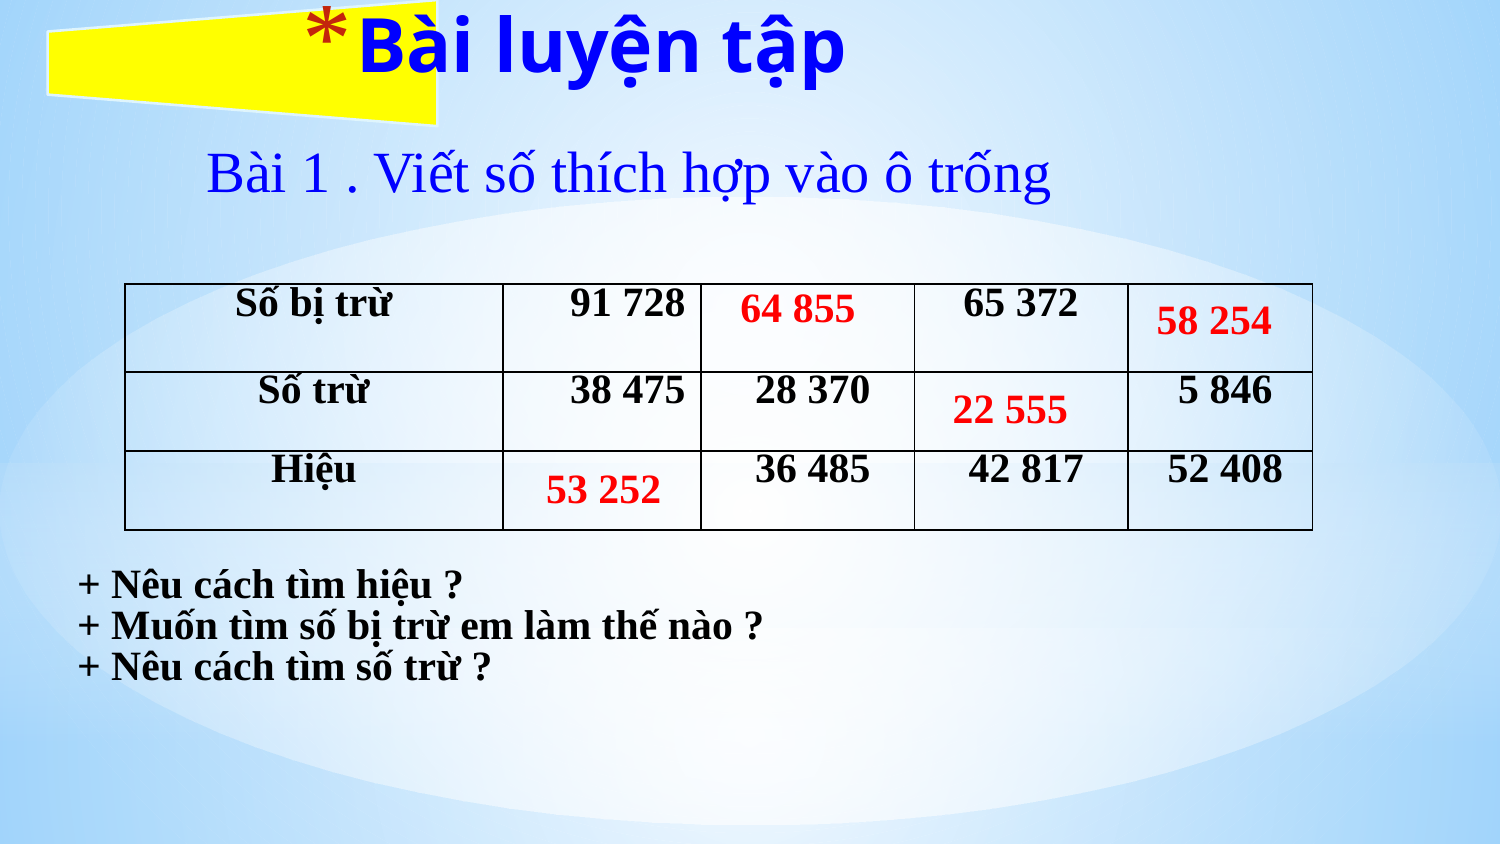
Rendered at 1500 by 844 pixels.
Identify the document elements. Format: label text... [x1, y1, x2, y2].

table_cell 42 817 [915, 452, 1127, 529]
text_box 53 252 [531, 454, 677, 520]
title Bài luyện tập [12, 0, 863, 137]
table_cell 36 485 [702, 452, 914, 529]
table_cell Số trừ [126, 373, 502, 450]
text_box 22 555 [937, 384, 1094, 440]
table_cell 52 408 [1129, 452, 1312, 529]
table_cell [504, 452, 700, 529]
table_cell Hiệu [126, 452, 502, 529]
table_header [702, 285, 724, 371]
table_cell 28 370 [702, 373, 914, 450]
table_cell 38 475 [504, 373, 700, 450]
text_box Bài 1 . Viết số thích hợp vào ô trống [191, 126, 1082, 212]
text_box + Nêu cách tìm hiệu ? + Muốn tìm số bị trừ em làm thế nào ? + Nêu cách tìm số trừ ? [62, 559, 1135, 696]
text_box 58 254 [1135, 285, 1288, 351]
table_header 65 372 [915, 285, 1127, 371]
table_header 91 728 [504, 285, 700, 371]
text_box 64 855 [724, 282, 914, 379]
table_header Số bị trừ [126, 285, 502, 371]
table_header [1129, 285, 1312, 371]
table_cell 5 846 [1129, 373, 1312, 450]
table_cell [915, 373, 1127, 450]
